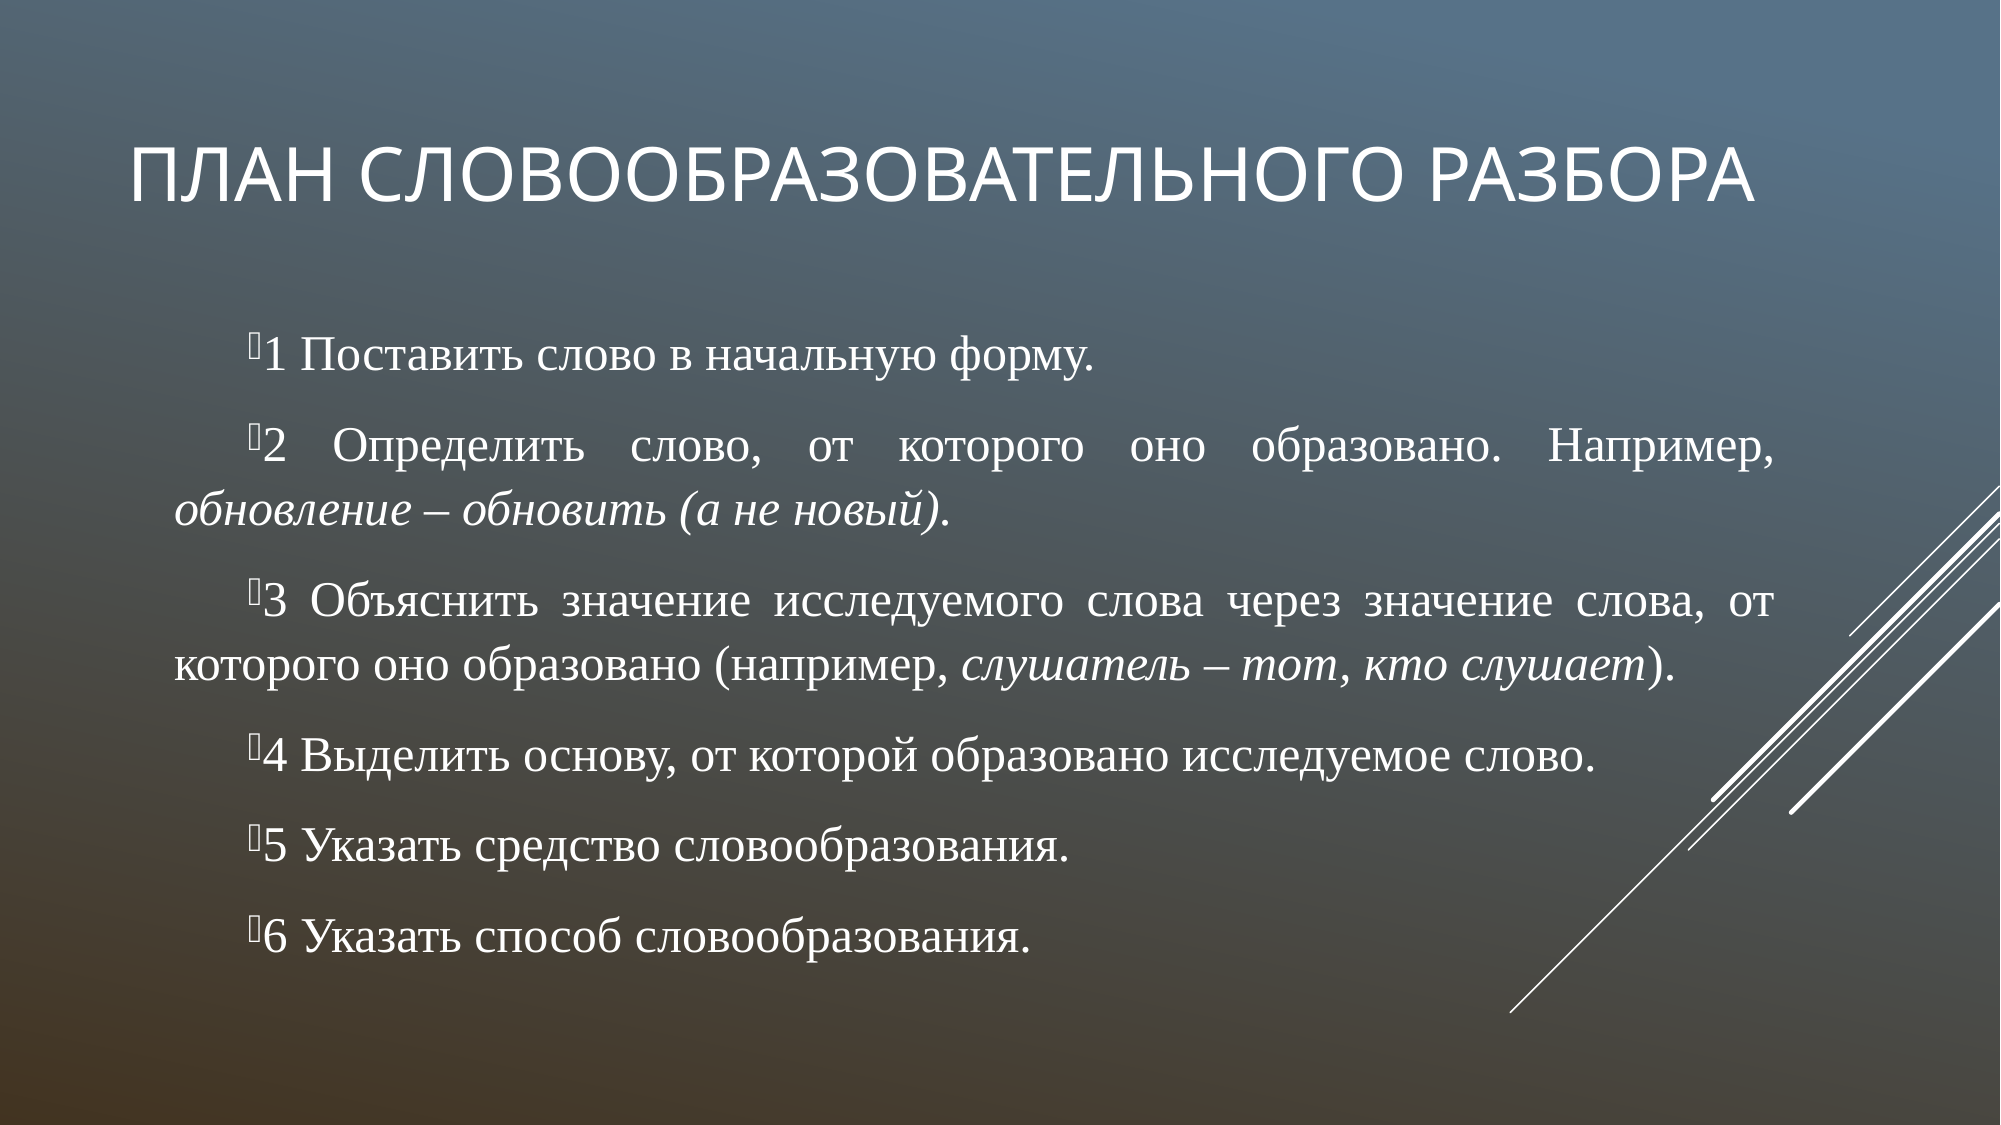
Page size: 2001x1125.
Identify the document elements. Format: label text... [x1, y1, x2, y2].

title План словообразовательного разбора [112, 48, 1895, 296]
list 1 Поставить слово в начальную форму. 2 Определить слово, от которого оно образовано. Например, обновление – обновить (а не новый). 3 Объяснить значение исследуемого слова через значение слова, от которого оно образовано (например, слушатель – тот, кто слушает). 4 Выделить основу, от которой образовано исследуемое слово. 5 Указать средство словообразования. 6 Указать способ словообразования. [112, 320, 1791, 1034]
